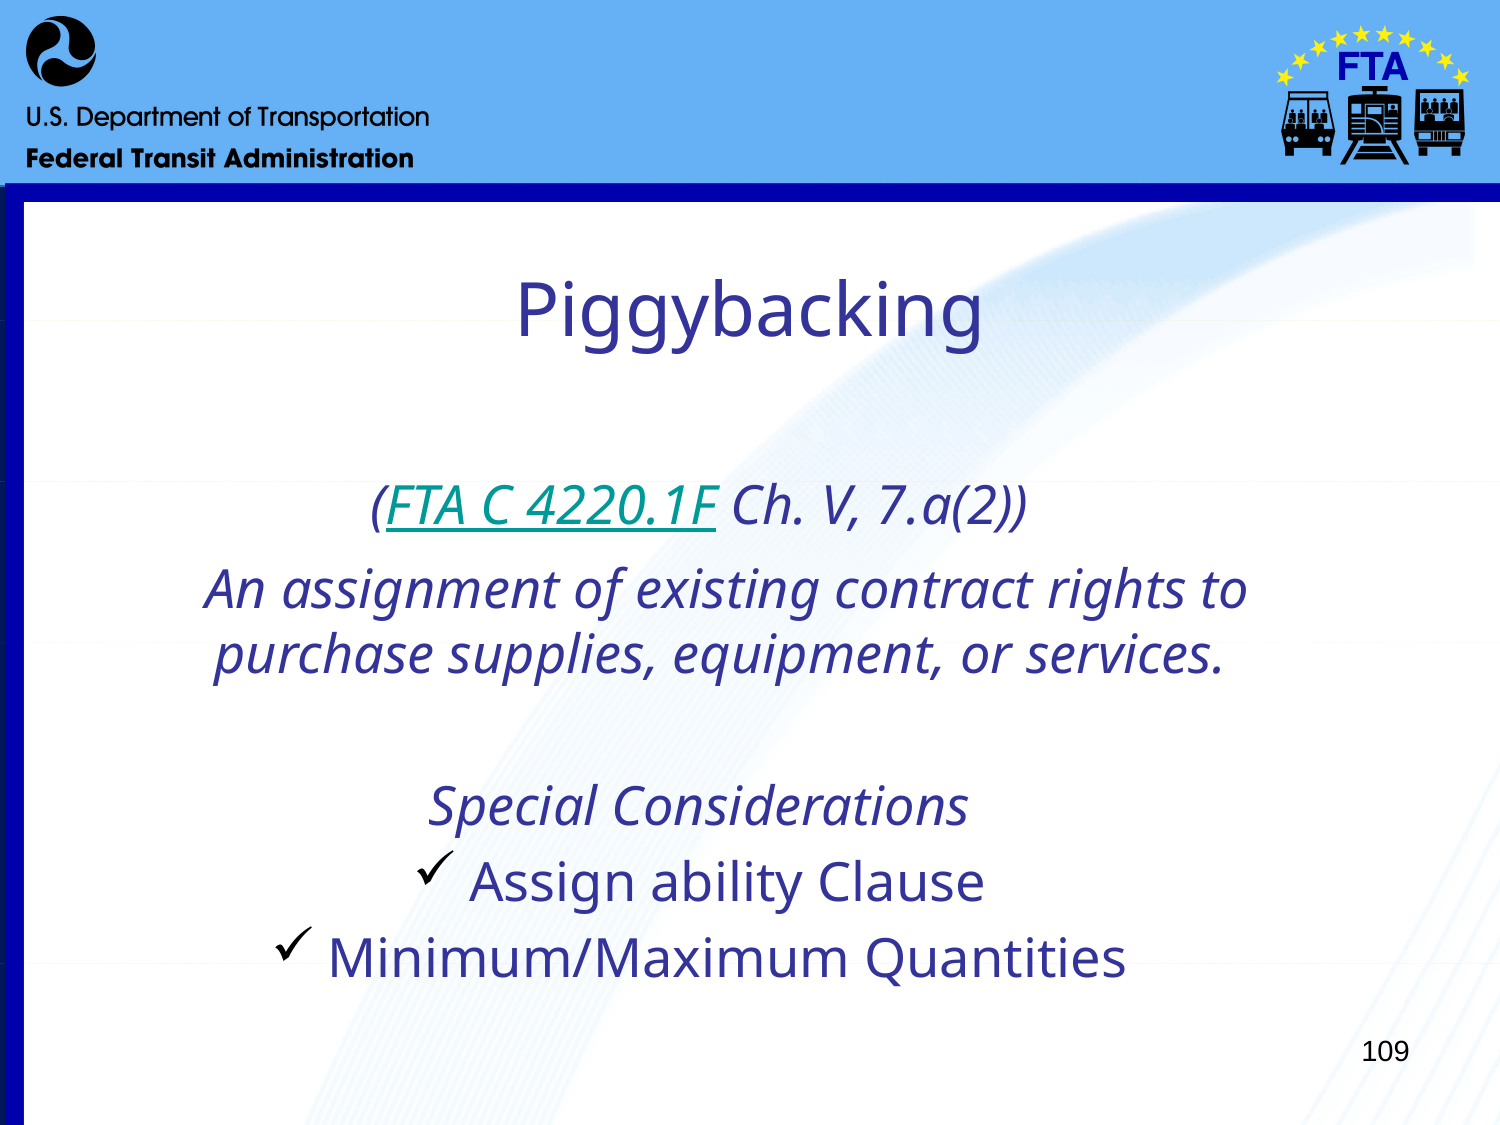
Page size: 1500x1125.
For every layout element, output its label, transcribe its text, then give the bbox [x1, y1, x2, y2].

title Piggybacking [0, 224, 1500, 388]
list (FTA C 4220.1F Ch. V, 7.a(2)) An assignment of existing contract rights to purchase supplies, equipment, or services. Special Considerations Assign ability Clause Minimum/Maximum Quantities [99, 462, 1300, 1125]
picture [0, 388, 1500, 1125]
slide_number 109 [1074, 1024, 1426, 1103]
picture [0, 0, 1500, 224]
